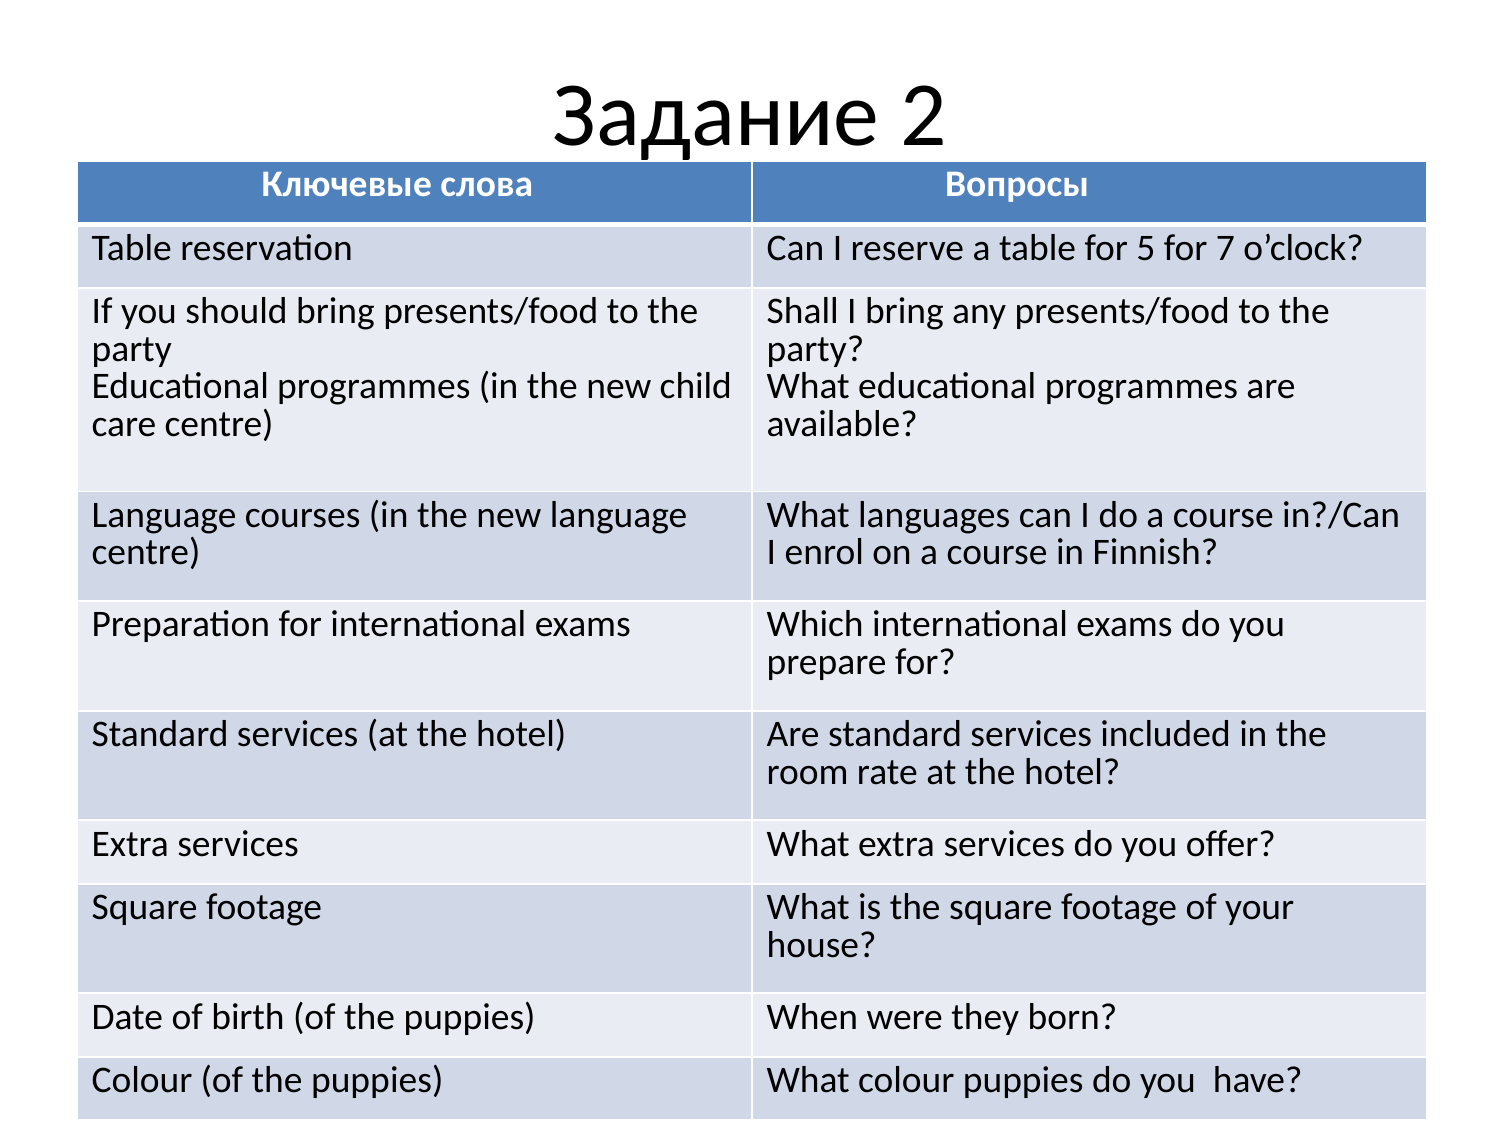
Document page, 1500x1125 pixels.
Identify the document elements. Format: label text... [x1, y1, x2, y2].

table_header Вопросы [753, 162, 1426, 222]
table_cell Table reservation [78, 227, 751, 287]
table_cell What extra services do you offer? [753, 821, 1426, 883]
table_cell Extra services [78, 821, 751, 883]
table_cell Standard services (at the hotel) [78, 712, 751, 819]
table_cell What languages can I do a course in?/Can I enrol on a course in Finnish? [753, 492, 1426, 600]
table_cell Preparation for international exams [78, 602, 751, 710]
table_cell Are standard services included in the room rate at the hotel? [753, 712, 1426, 819]
table_cell Date of birth (of the puppies) [78, 994, 751, 1056]
table_cell Square footage [78, 885, 751, 992]
table_cell Can I reserve a table for 5 for 7 o’clock? [753, 227, 1426, 287]
table_header Ключевые слова [78, 162, 751, 222]
table_cell Which international exams do you prepare for? [753, 602, 1426, 710]
table_cell Language courses (in the new language centre) [78, 492, 751, 600]
table_cell What is the square footage of your house? [753, 885, 1426, 992]
table_cell If you should bring presents/food to the party Educational programmes (in the new child care centre) [78, 289, 751, 491]
table_cell Shall I bring any presents/food to the party? What educational programmes are available? [753, 289, 1426, 491]
table_cell Colour (of the puppies) [78, 1058, 751, 1119]
title Задание 2 [75, 45, 1425, 160]
table_cell When were they born? [753, 994, 1426, 1056]
table_cell What colour puppies do you have? [753, 1058, 1426, 1119]
